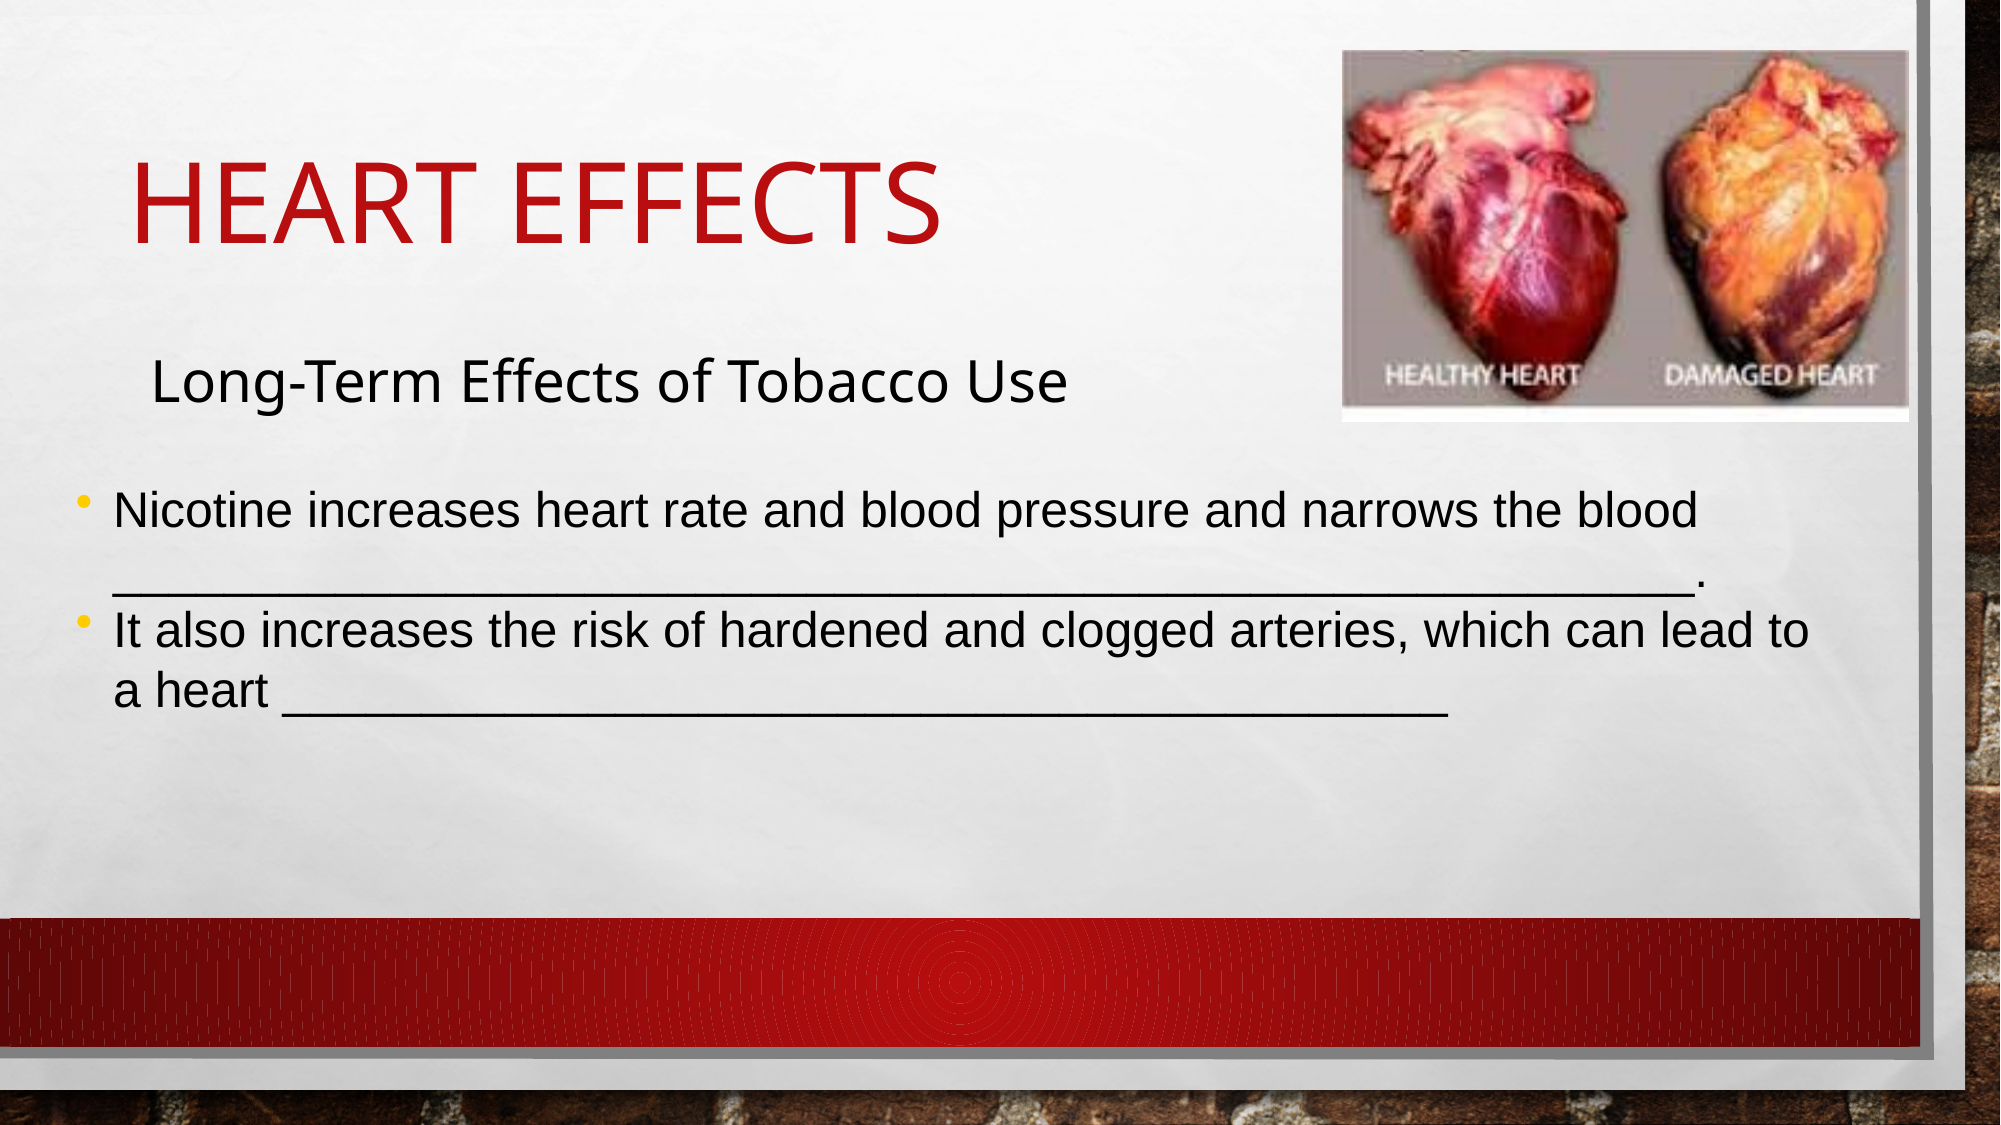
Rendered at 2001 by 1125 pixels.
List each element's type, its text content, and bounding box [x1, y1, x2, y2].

text_box [1342, 1027, 1531, 1075]
picture [0, 0, 2000, 1125]
title Heart effects [112, 112, 1342, 302]
text_box Nicotine increases heart rate and blood pressure and narrows the blood _________________________________________________________. It also increases the risk of hardened and clogged arteries, which can lead to a heart __________________________________________ [60, 450, 1846, 725]
picture [1342, 50, 1909, 422]
text_box Long-Term Effects of Tobacco Use [135, 336, 1342, 422]
